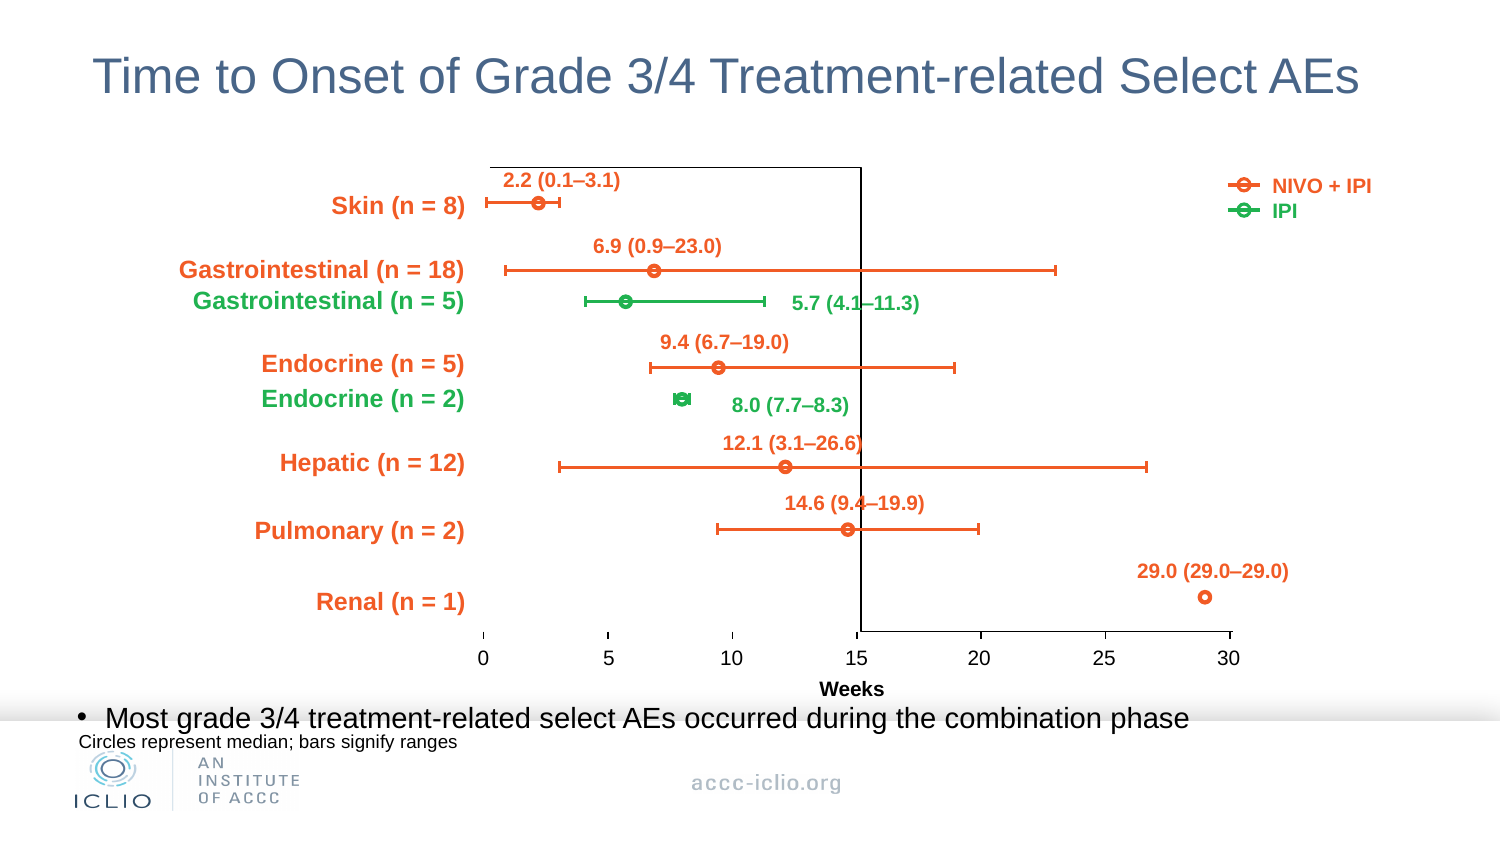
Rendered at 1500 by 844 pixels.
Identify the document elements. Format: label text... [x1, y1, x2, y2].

table_cell NR (0‒12.1)b [692, 774, 840, 794]
title Time to Onset of Grade 3/4 Treatment-related Select AEs [21, 36, 1432, 159]
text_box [477, 632, 1241, 702]
text_box Circles represent median; bars signify ranges [63, 725, 1421, 753]
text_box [314, 158, 637, 224]
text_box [299, 550, 1305, 624]
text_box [162, 225, 1057, 324]
text_box Most grade 3/4 treatment-related select AEs occurred during the combination phase [62, 691, 1458, 742]
picture [75, 753, 299, 811]
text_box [263, 421, 1147, 485]
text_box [238, 482, 979, 553]
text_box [641, 167, 1241, 548]
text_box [244, 320, 956, 425]
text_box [1227, 165, 1404, 232]
